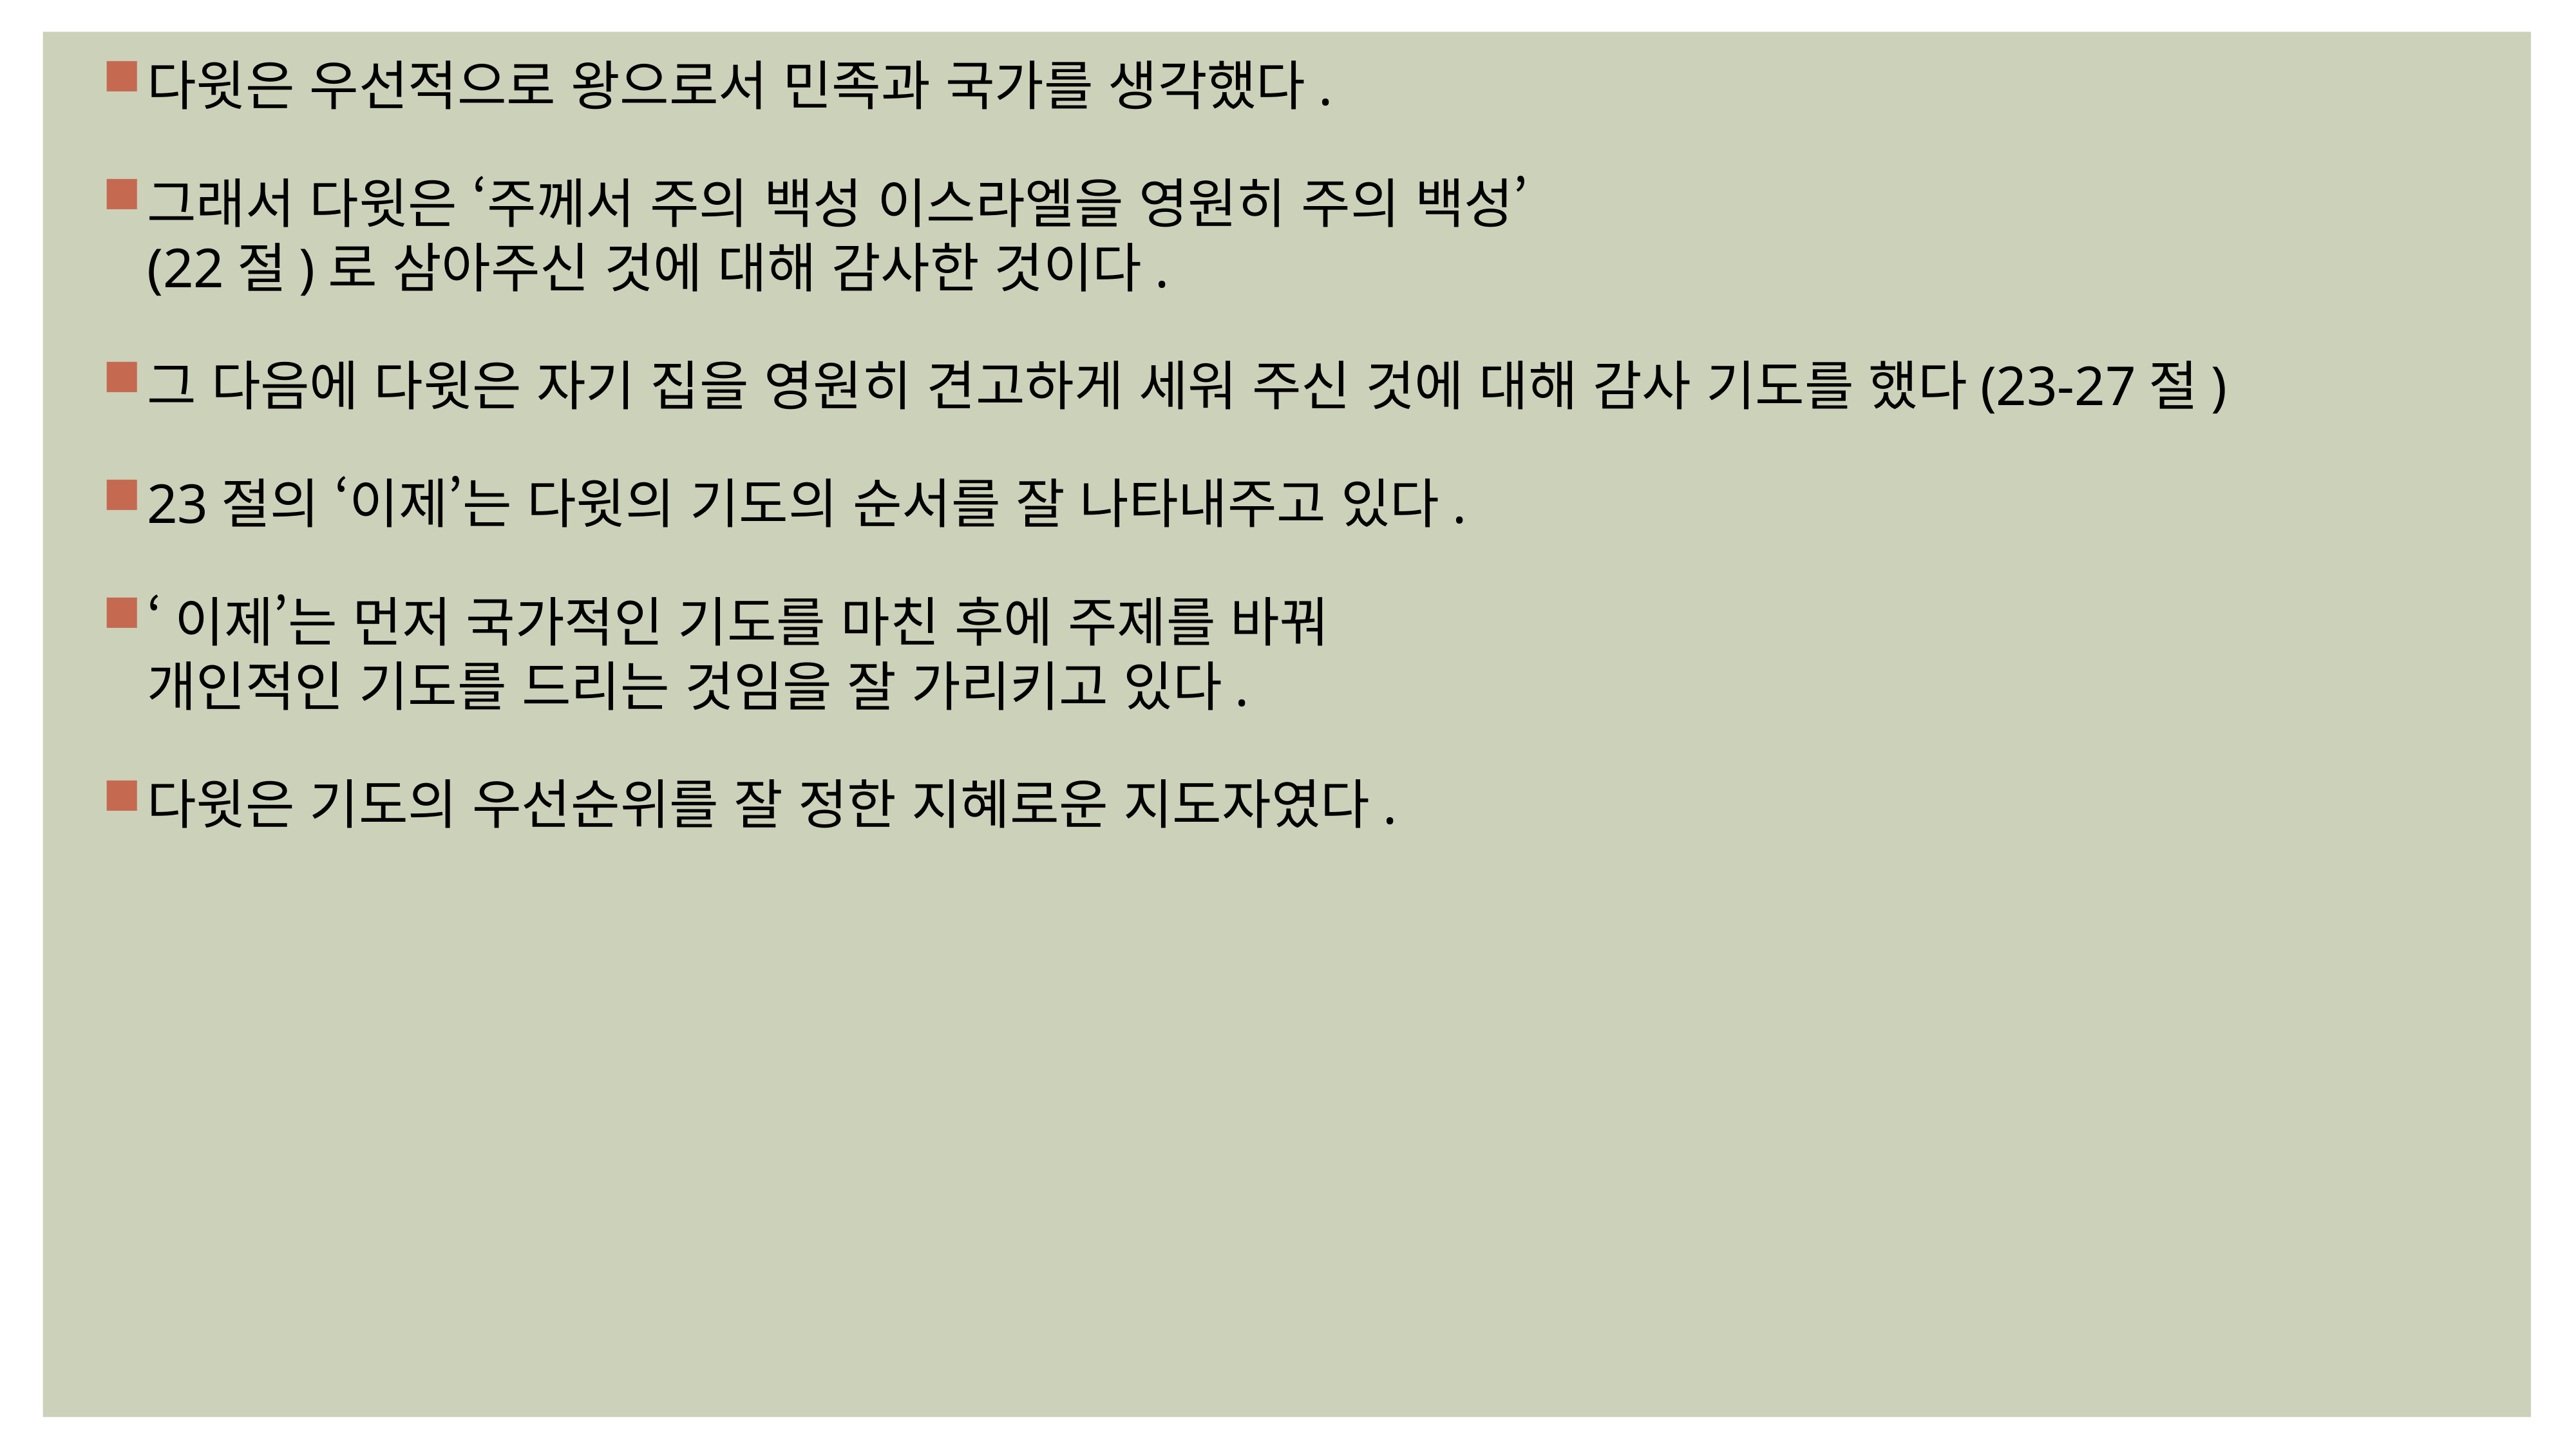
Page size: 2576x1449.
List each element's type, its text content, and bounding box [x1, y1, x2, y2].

list 다윗은 우선적으로 왕으로서 민족과 국가를 생각했다. 그래서 다윗은 ‘주께서 주의 백성 이스라엘을 영원히 주의 백성’ (22절)로 삼아주신 것에 대해 감사한 것이다. 그 다음에 다윗은 자기 집을 영원히 견고하게 세워 주신 것에 대해 감사 기도를 했다(23-27절) 23절의 ‘이제’는 다윗의 기도의 순서를 잘 나타내주고 있다. ‘이제’는 먼저 국가적인 기도를 마친 후에 주제를 바꿔 개인적인 기도를 드리는 것임을 잘 가리키고 있다. 다윗은 기도의 우선순위를 잘 정한 지혜로운 지도자였다. [78, 39, 2505, 1364]
